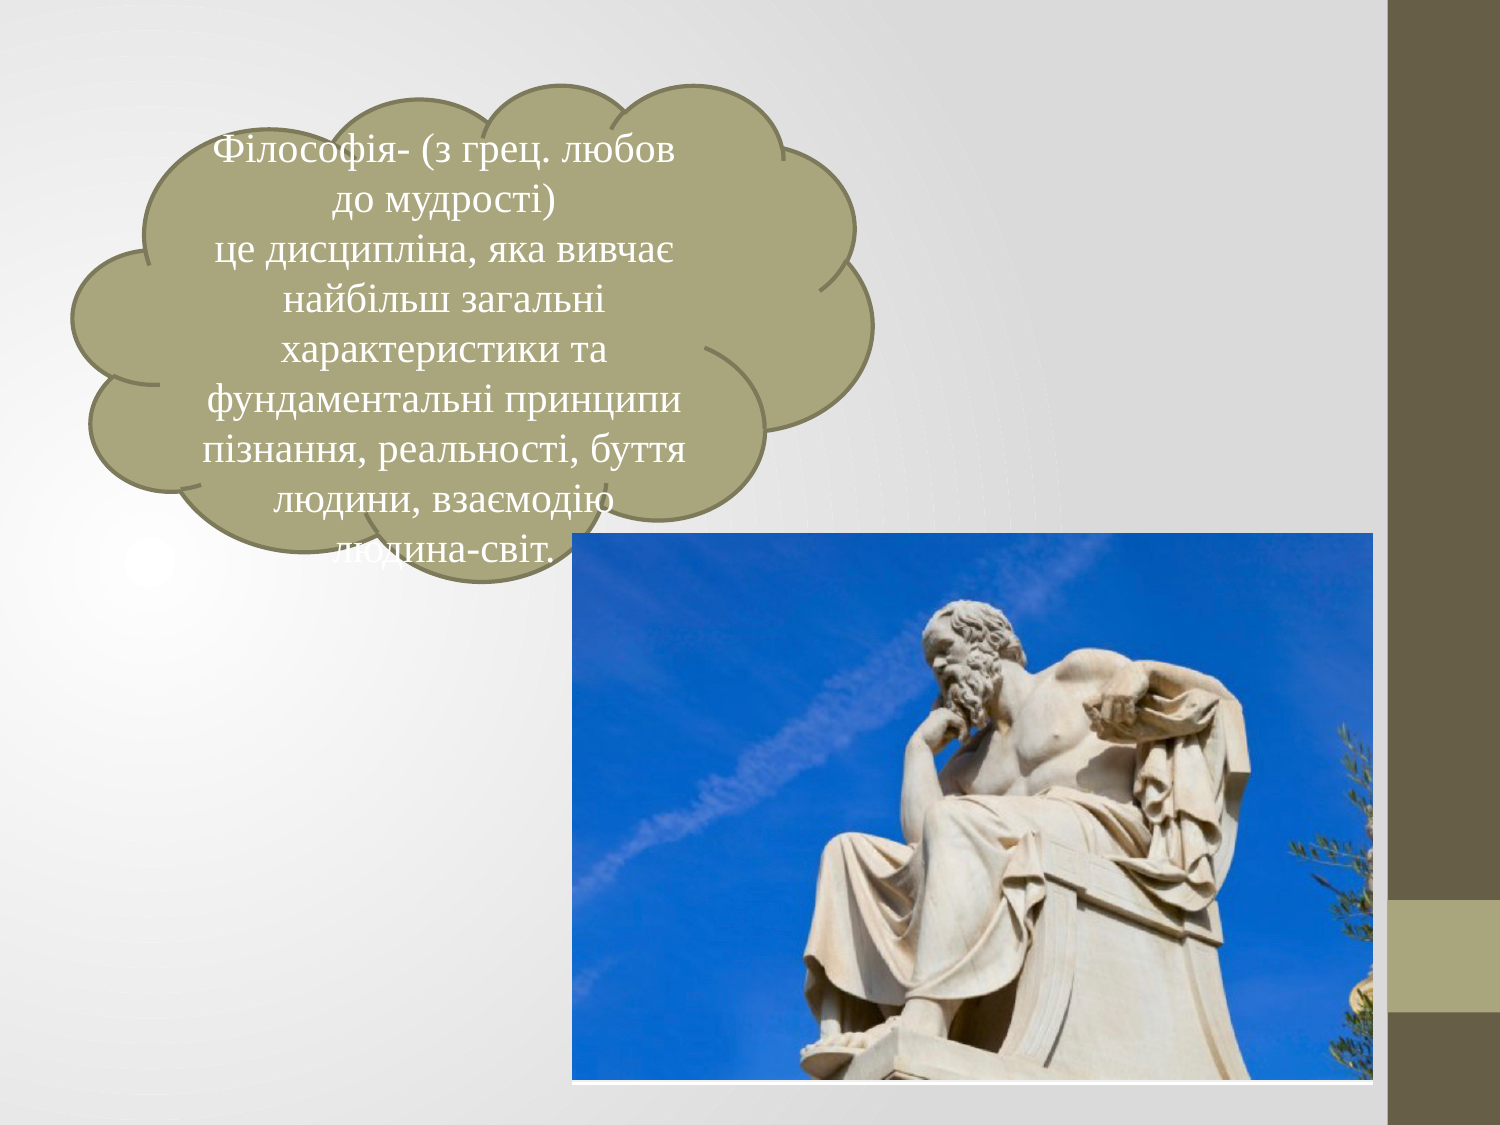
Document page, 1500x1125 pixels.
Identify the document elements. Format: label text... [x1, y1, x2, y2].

text_box Філософія- (з грец. любов до мудрості) це дисципліна, яка вивчає найбільш загальні характеристики та фундаментальні принципи пізнання, реальності, буття людини, взаємодію людина-світ. [70, 83, 875, 585]
picture [572, 533, 1373, 1086]
